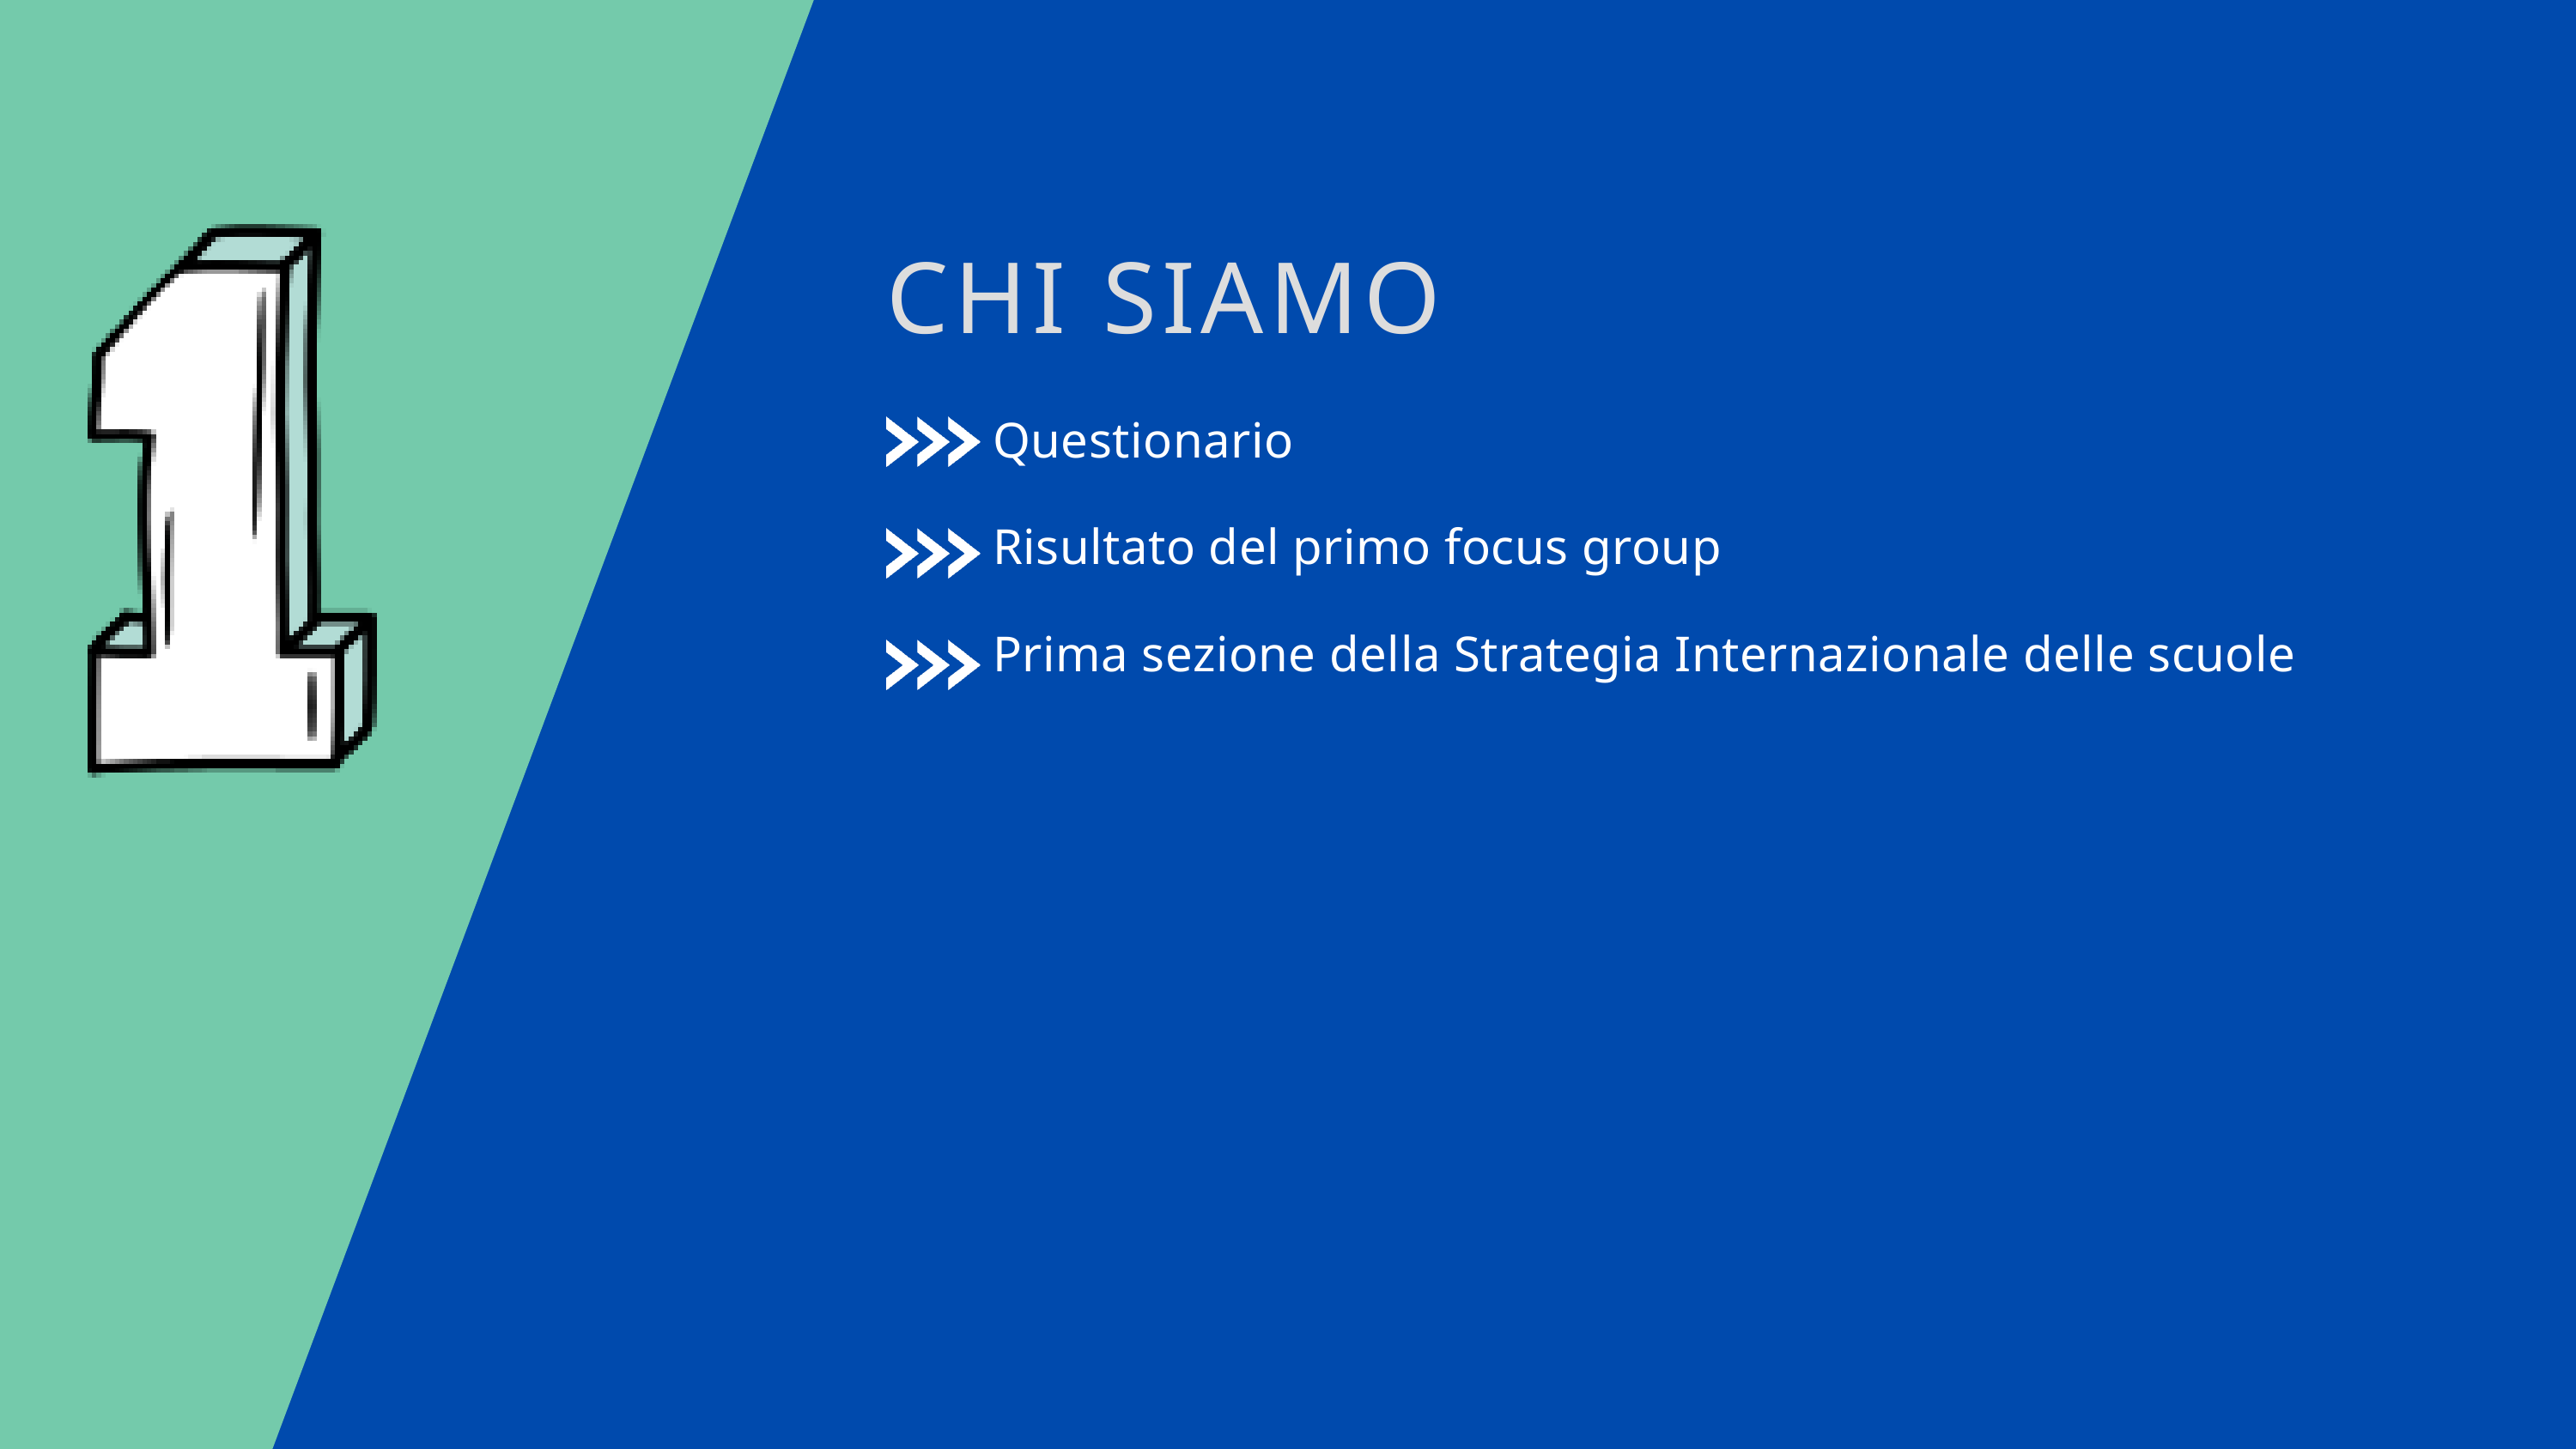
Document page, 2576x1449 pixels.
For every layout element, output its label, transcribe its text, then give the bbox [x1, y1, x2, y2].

text_box CHI SIAMO [886, 248, 1652, 355]
picture [886, 528, 981, 579]
picture [886, 640, 981, 691]
text_box Questionario Risultato del primo focus group Prima sezione della Strategia Internazionale delle scuole [993, 413, 2509, 682]
text_box [0, 0, 814, 1449]
picture [886, 416, 981, 467]
picture [88, 224, 377, 778]
